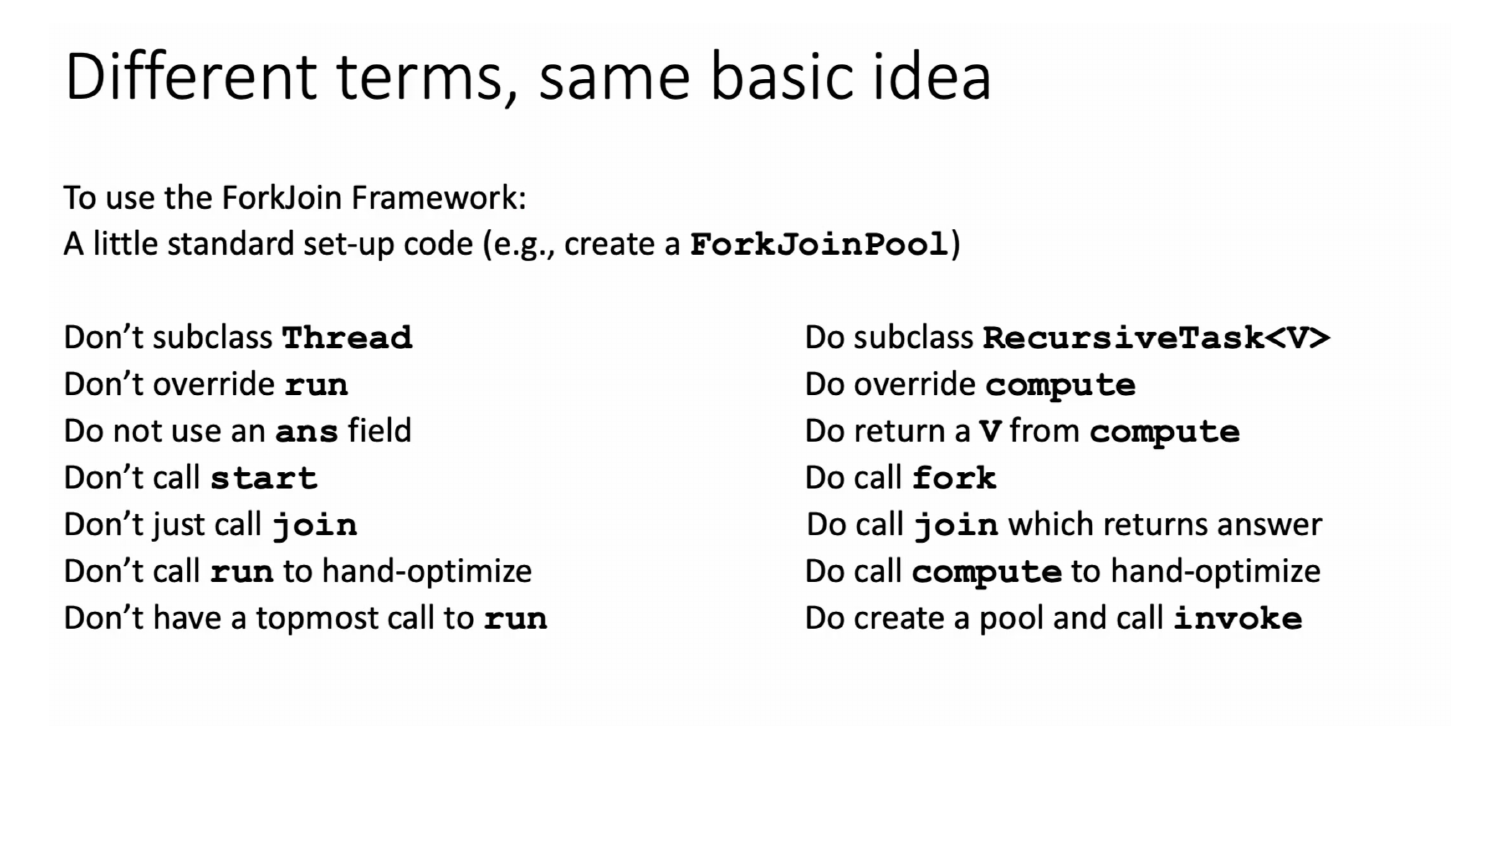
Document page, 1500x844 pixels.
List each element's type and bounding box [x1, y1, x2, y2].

picture [49, 23, 1451, 726]
